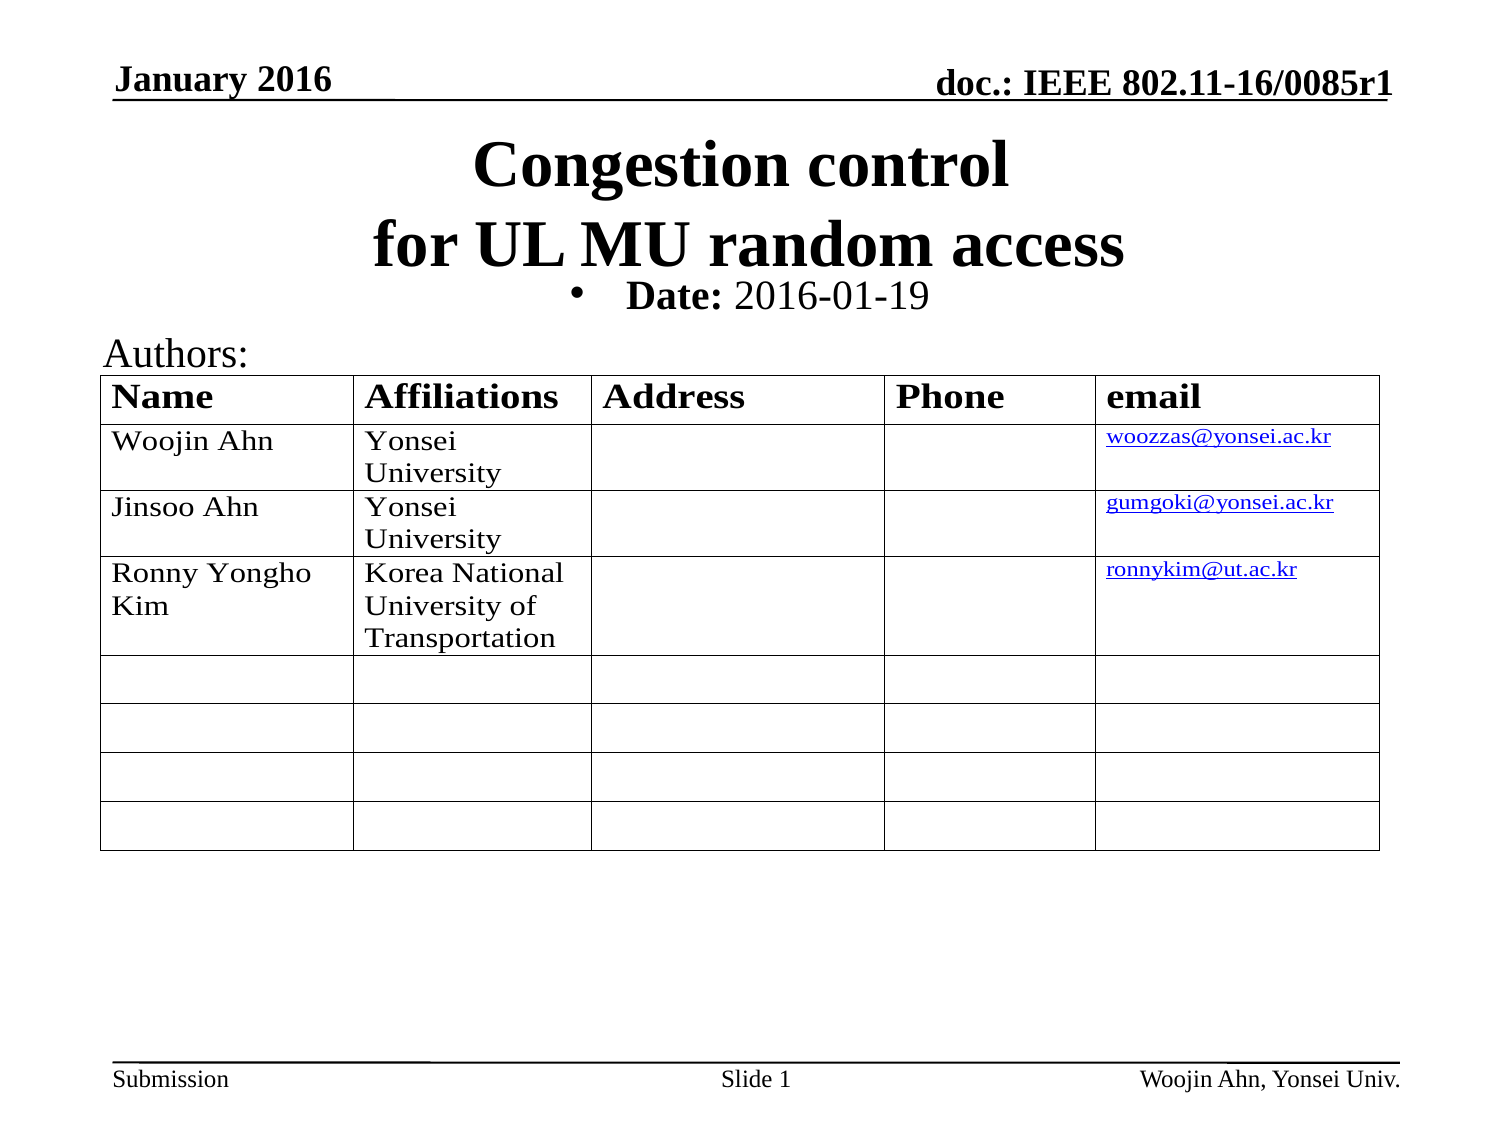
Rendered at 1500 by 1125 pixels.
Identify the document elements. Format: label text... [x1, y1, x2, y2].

footer Woojin Ahn, Yonsei Univ. [902, 1061, 1402, 1093]
text_box Authors: [87, 318, 325, 373]
title Congestion control for UL MU random access [112, 112, 1388, 259]
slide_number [114, 54, 493, 100]
list Date: 2016-01-19 [112, 259, 1388, 326]
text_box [85, 374, 1411, 892]
slide_number Slide 1 [712, 1061, 800, 1123]
